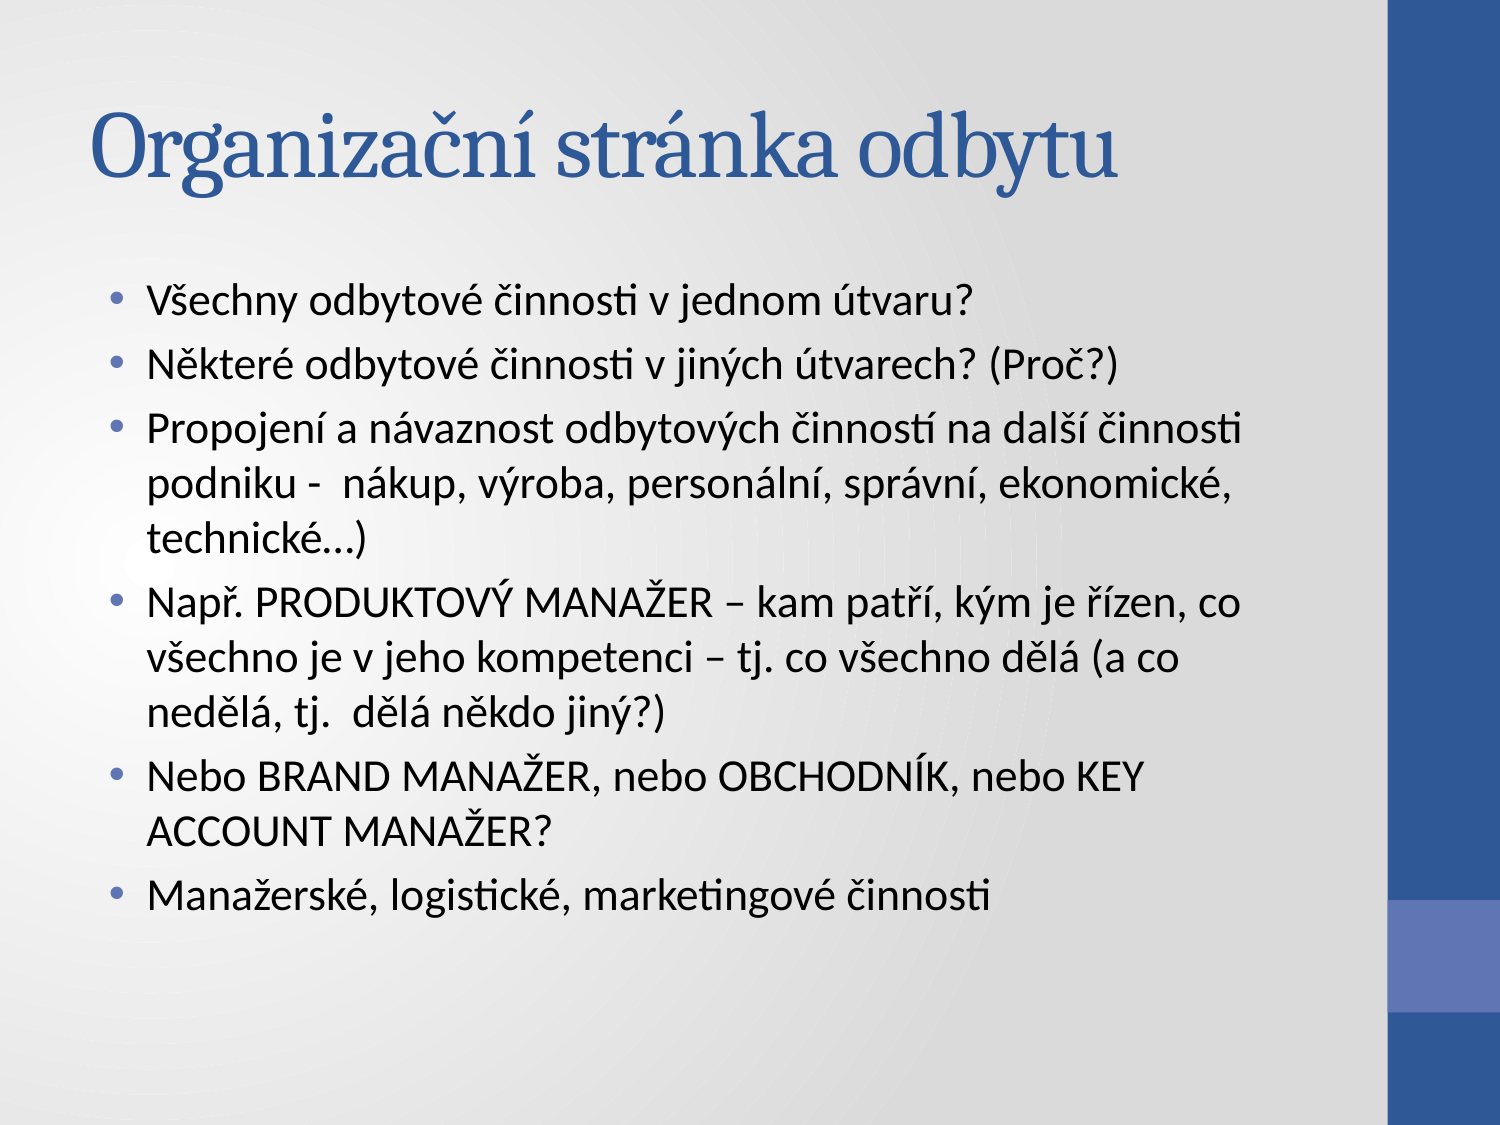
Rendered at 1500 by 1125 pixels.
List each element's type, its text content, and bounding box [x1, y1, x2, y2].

title Organizační stránka odbytu [75, 45, 1325, 233]
list Všechny odbytové činnosti v jednom útvaru? Některé odbytové činnosti v jiných útvarech? (Proč?) Propojení a návaznost odbytových činností na další činnosti podniku - nákup, výroba, personální, správní, ekonomické, technické…) Např. PRODUKTOVÝ MANAŽER – kam patří, kým je řízen, co všechno je v jeho kompetenci – tj. co všechno dělá (a co nedělá, tj. dělá někdo jiný?) Nebo BRAND MANAŽER, nebo OBCHODNÍK, nebo KEY ACCOUNT MANAŽER? Manažerské, logistické, marketingové činnosti [75, 262, 1325, 1050]
